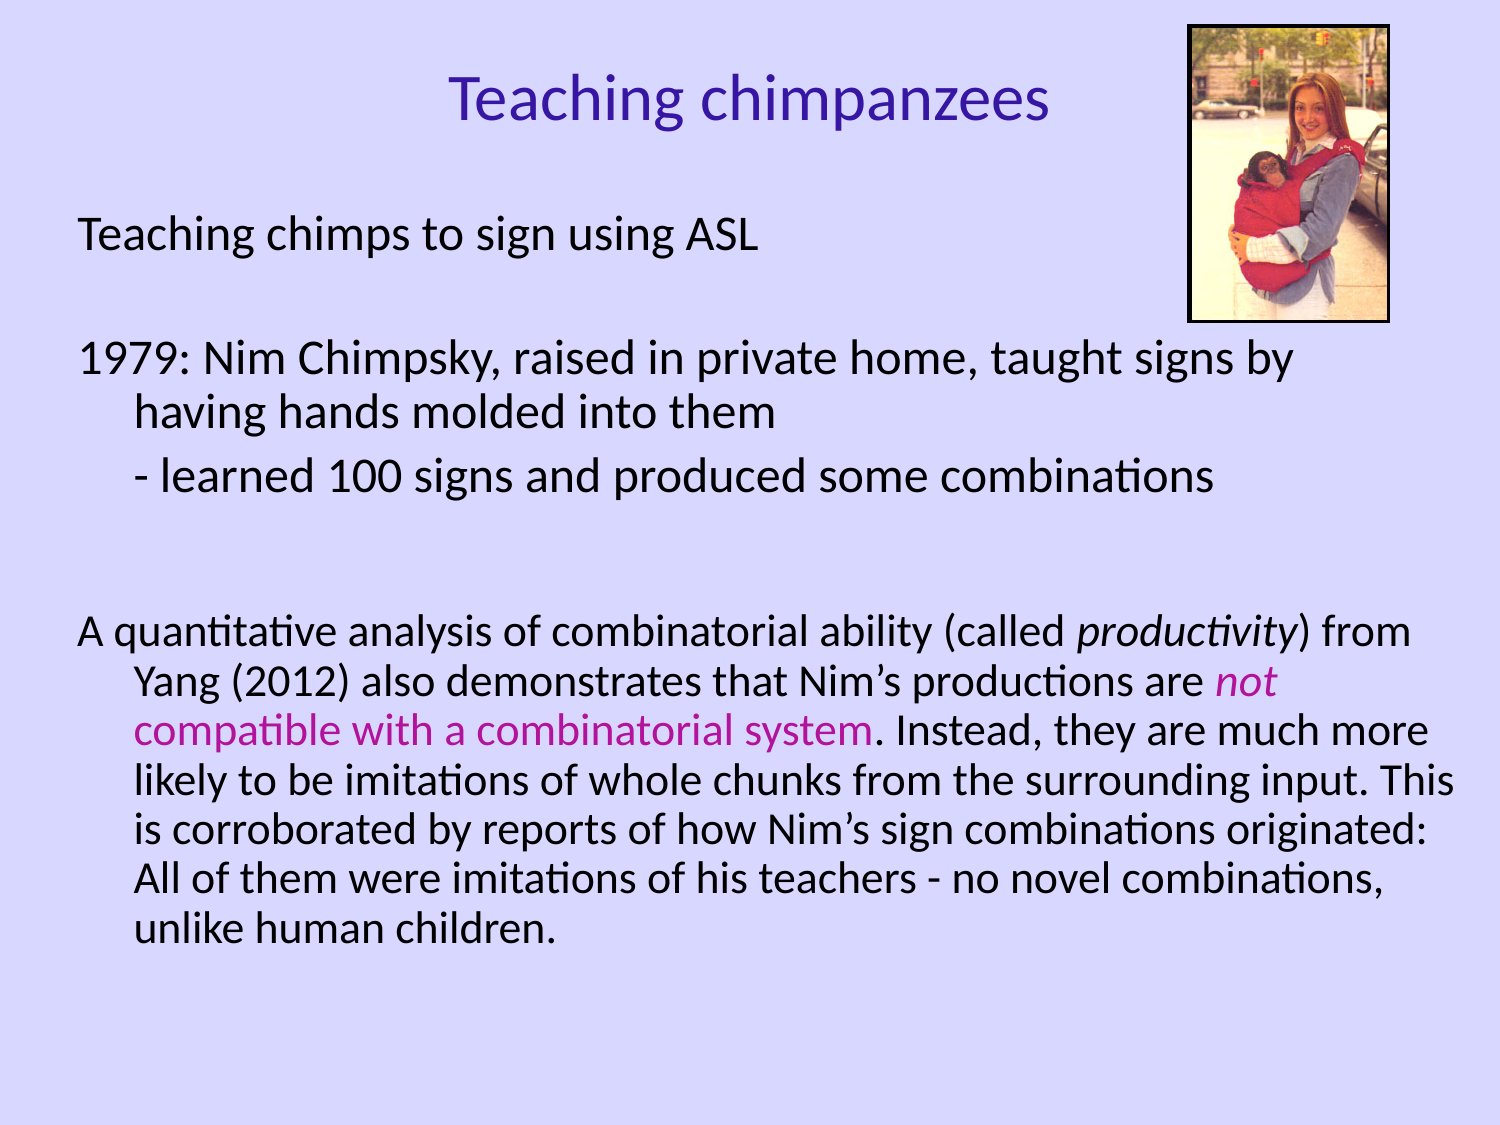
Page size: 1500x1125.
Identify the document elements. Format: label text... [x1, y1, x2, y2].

text_box Teaching chimps to sign using ASL 1979: Nim Chimpsky, raised in private home, taught signs by having hands molded into them - learned 100 signs and produced some combinations [62, 200, 1450, 550]
text_box A quantitative analysis of combinatorial ability (called productivity) from Yang (2012) also demonstrates that Nim’s productions are not compatible with a combinatorial system. Instead, they are much more likely to be imitations of whole chunks from the surrounding input. This is corroborated by reports of how Nim’s sign combinations originated: All of them were imitations of his teachers - no novel combinations, unlike human children. [62, 599, 1500, 1063]
picture [1187, 24, 1390, 323]
text_box Teaching chimpanzees [112, 0, 1388, 188]
